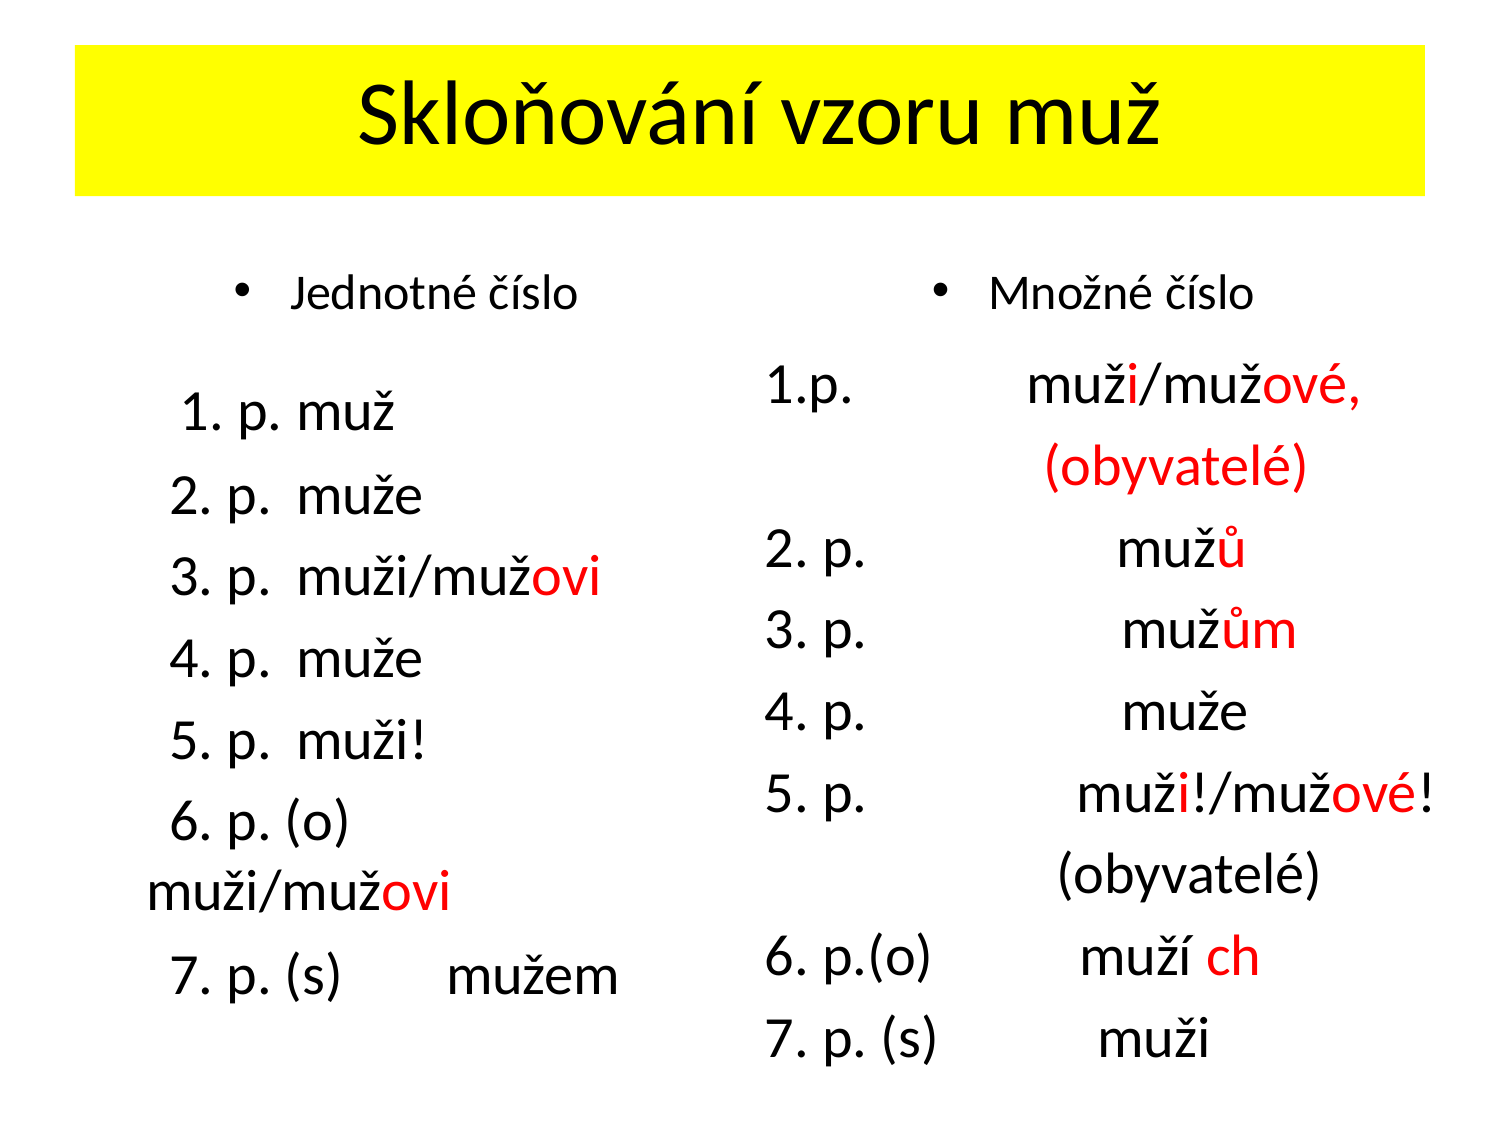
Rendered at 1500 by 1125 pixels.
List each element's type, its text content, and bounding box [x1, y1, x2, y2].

text_box Skloňování vzoru muž [74, 45, 1425, 197]
text_box 1. p. muž 2. p. muže 3. p. muži/mužovi 4. p. muže 5. p. muži! 6. p. (o) muži/mužovi 7. p. (s) mužem [75, 356, 738, 1005]
text_box 1.p. muži/mužové, (obyvatelé) 2. p. mužů 3. p. mužům 4. p. muže 5. p. muži!/mužové! (obyvatelé) 6. p.(o) muží ch 7. p. (s) muži [750, 338, 1459, 1059]
text_box Množné číslo [761, 251, 1425, 338]
text_box Jednotné číslo [75, 251, 738, 356]
